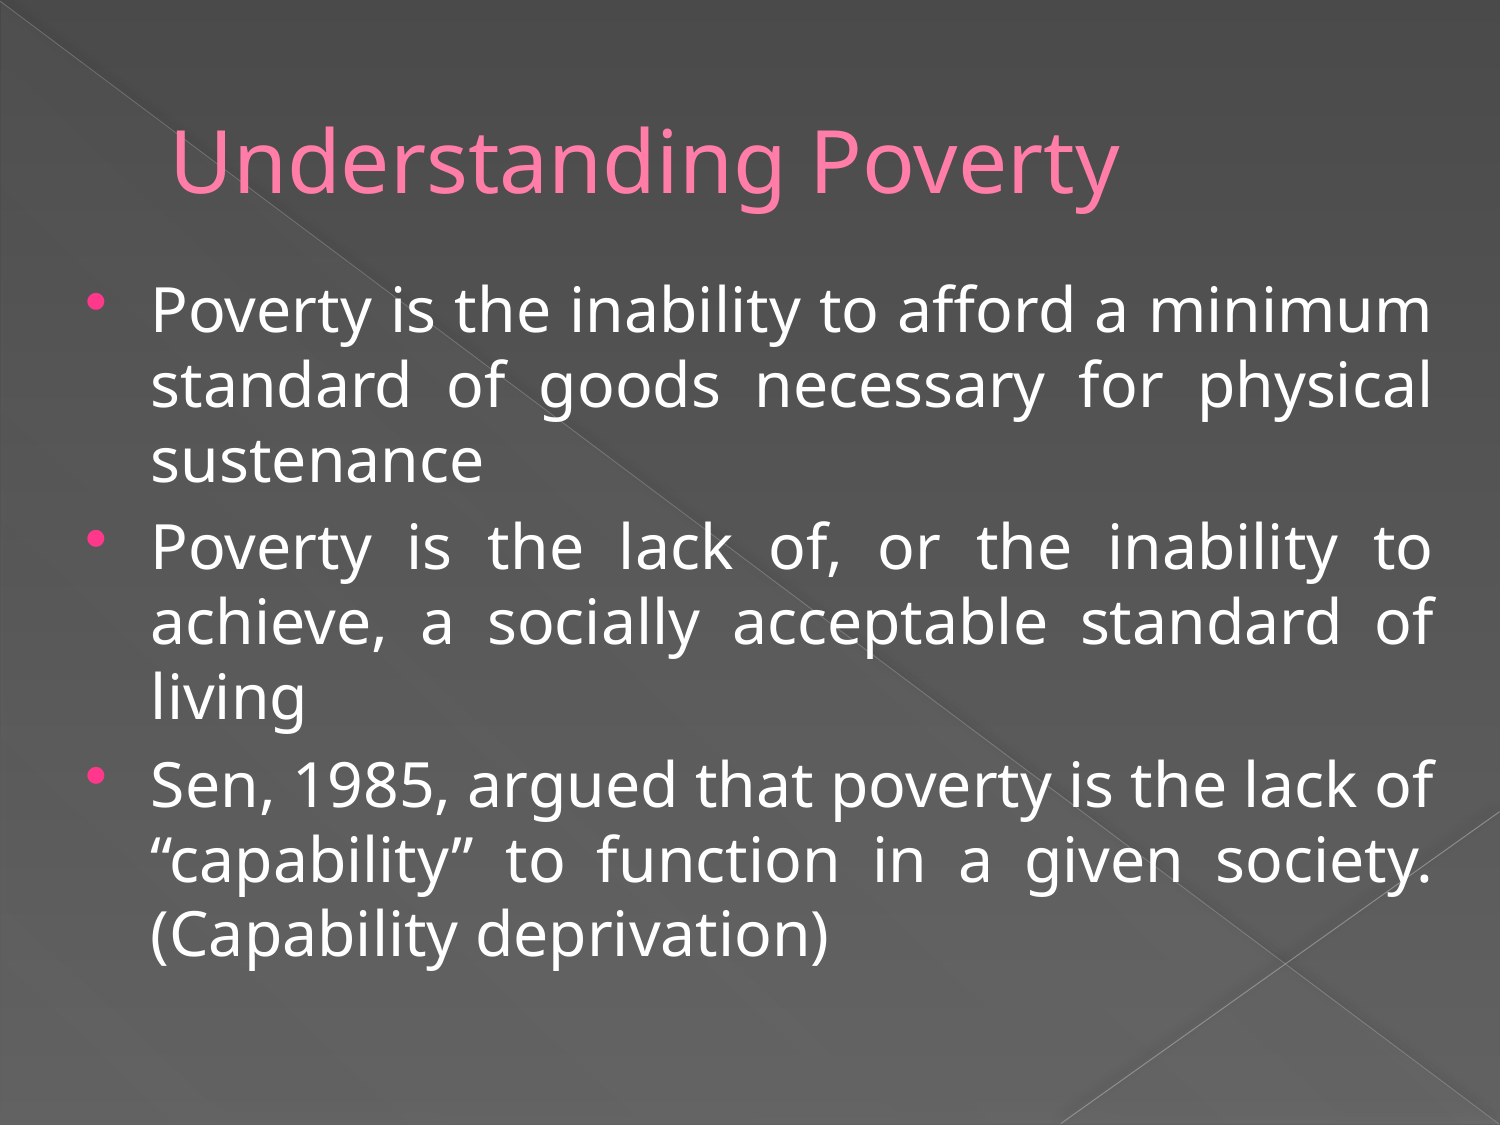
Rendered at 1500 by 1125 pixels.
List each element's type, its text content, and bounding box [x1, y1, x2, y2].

list Poverty is the inability to afford a minimum standard of goods necessary for physical sustenance Poverty is the lack of, or the inability to achieve, a socially acceptable standard of living Sen, 1985, argued that poverty is the lack of “capability” to function in a given society. (Capability deprivation) [62, 262, 1450, 1063]
title Understanding Poverty [75, 43, 1425, 262]
